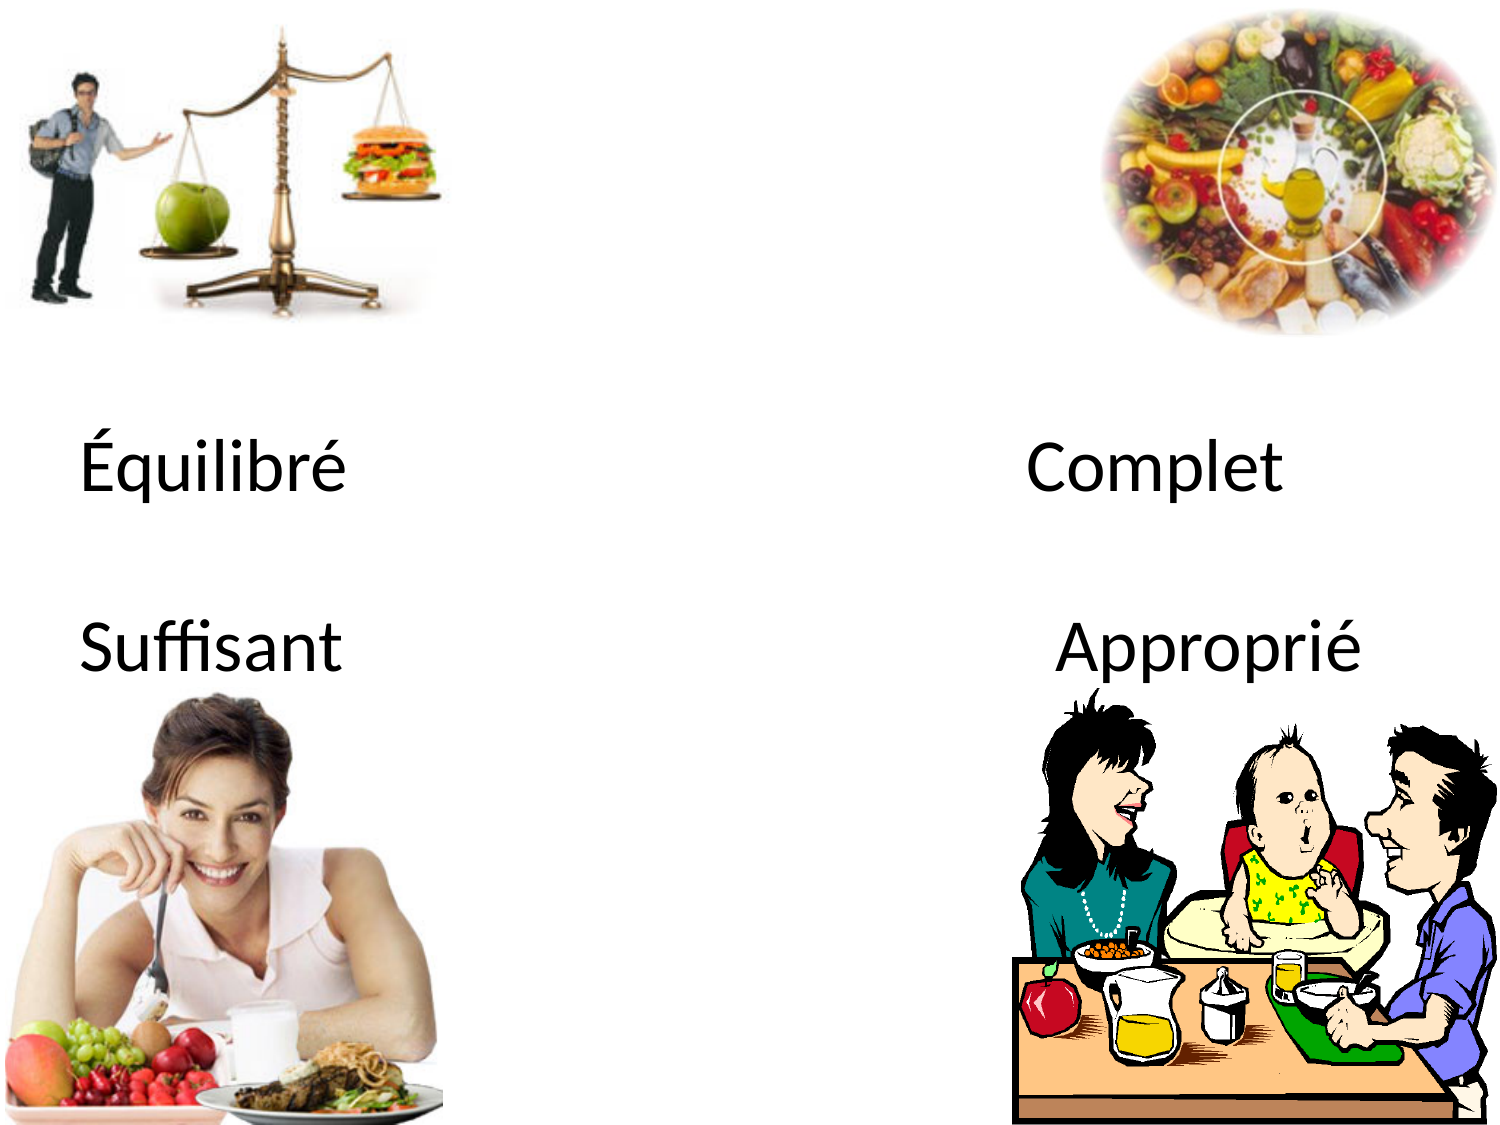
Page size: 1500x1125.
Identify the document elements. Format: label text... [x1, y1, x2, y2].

text_box Équilibré Complet Suffisant Approprié [64, 408, 1436, 784]
picture [1100, 7, 1500, 339]
picture [1012, 687, 1497, 1125]
picture [4, 0, 470, 327]
picture [5, 687, 444, 1125]
